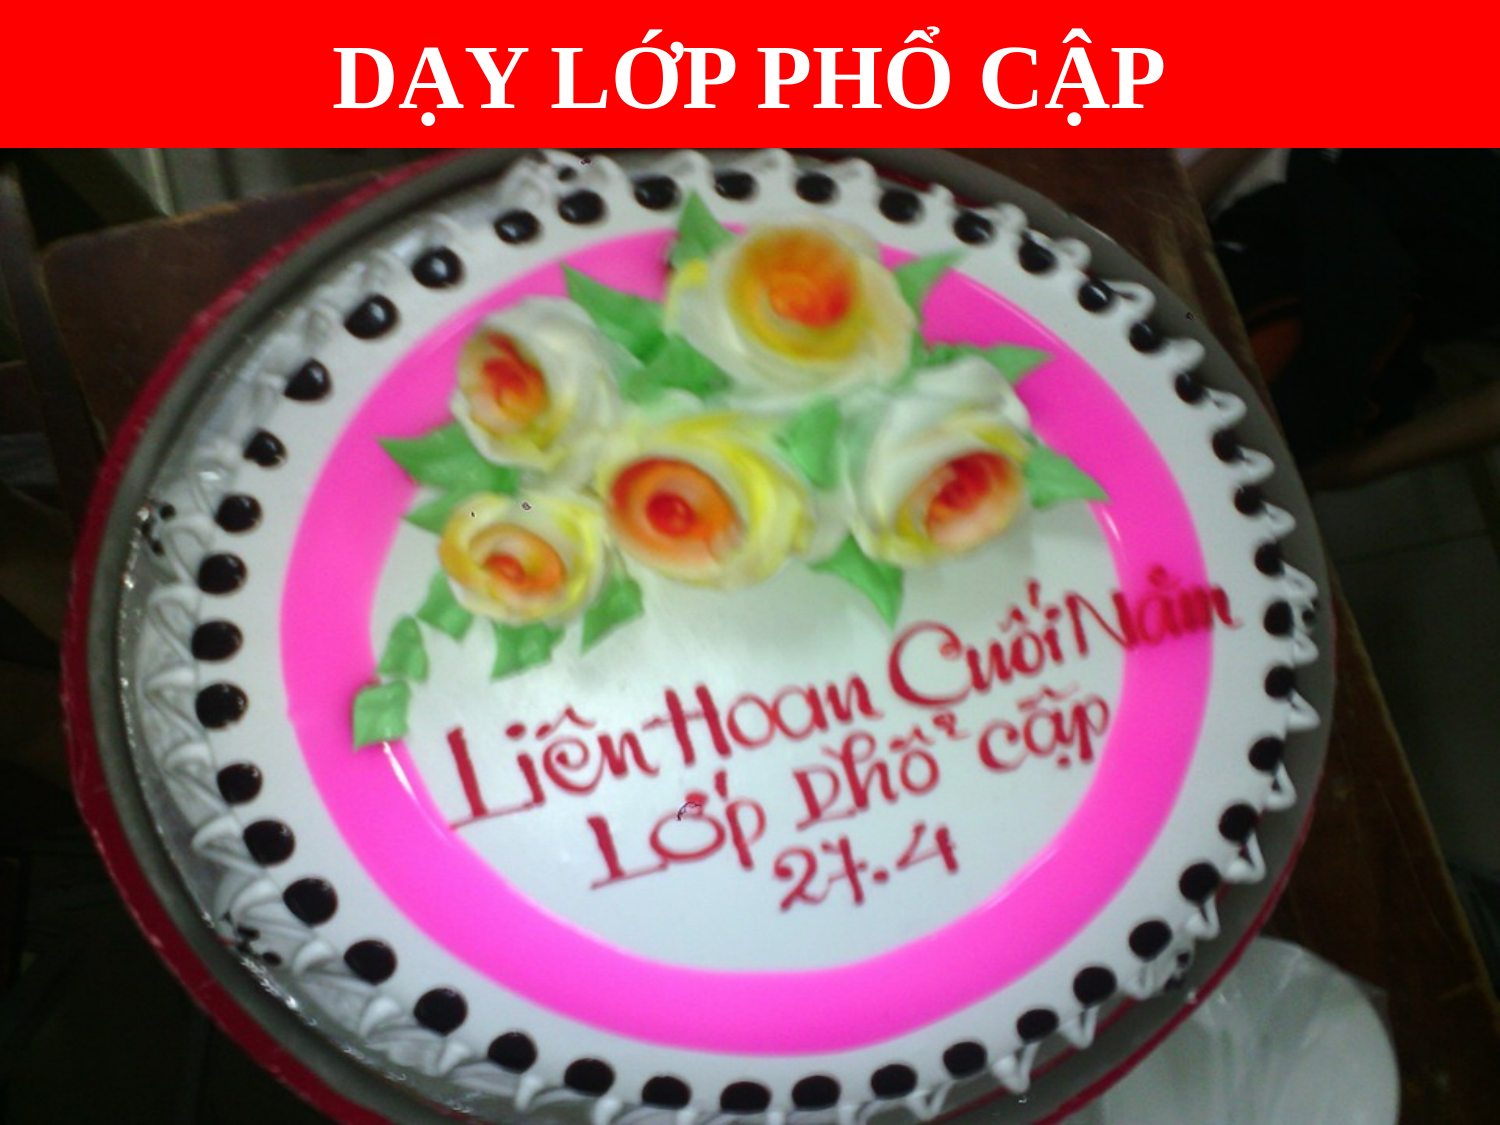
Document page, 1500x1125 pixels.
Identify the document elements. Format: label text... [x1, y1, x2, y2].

picture [0, 148, 1500, 1125]
title DẠY LỚP PHỔ CẬP [0, 0, 1500, 148]
